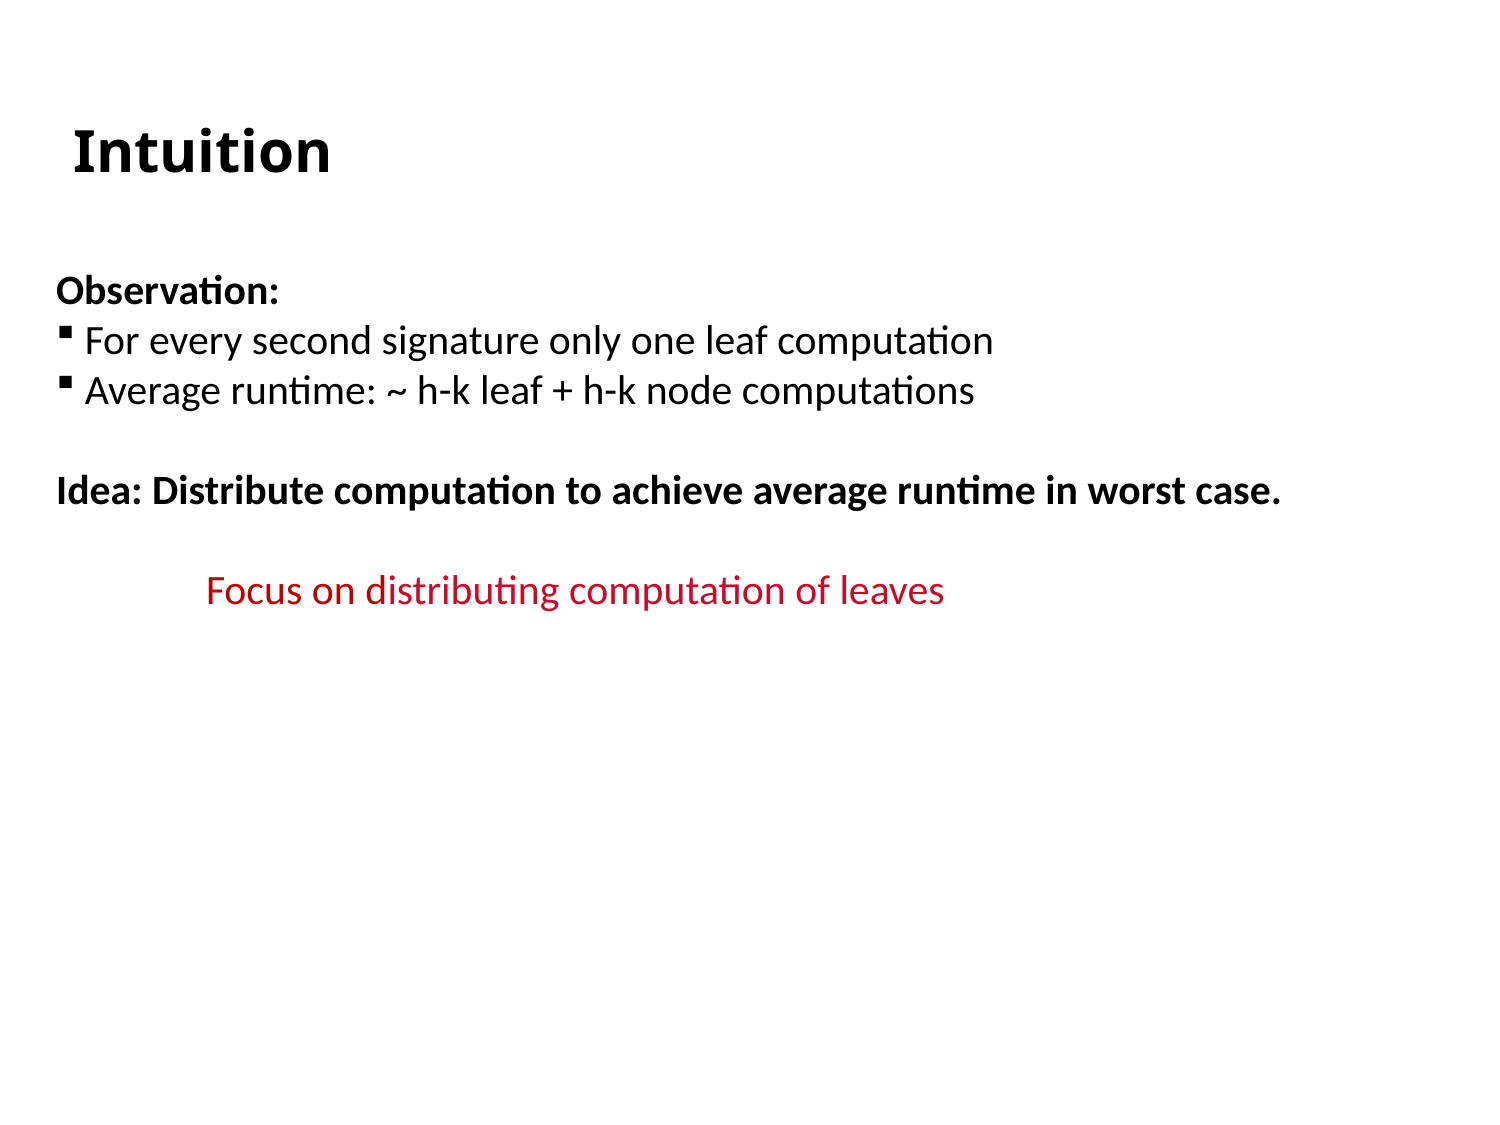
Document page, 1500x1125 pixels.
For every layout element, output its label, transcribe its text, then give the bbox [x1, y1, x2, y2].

text_box Intuition [58, 80, 1153, 218]
text_box Observation: For every second signature only one leaf computation Average runtime: ~ h-k leaf + h-k node computations Idea: Distribute computation to achieve average runtime in worst case. Focus on distributing computation of leaves [41, 255, 1459, 671]
